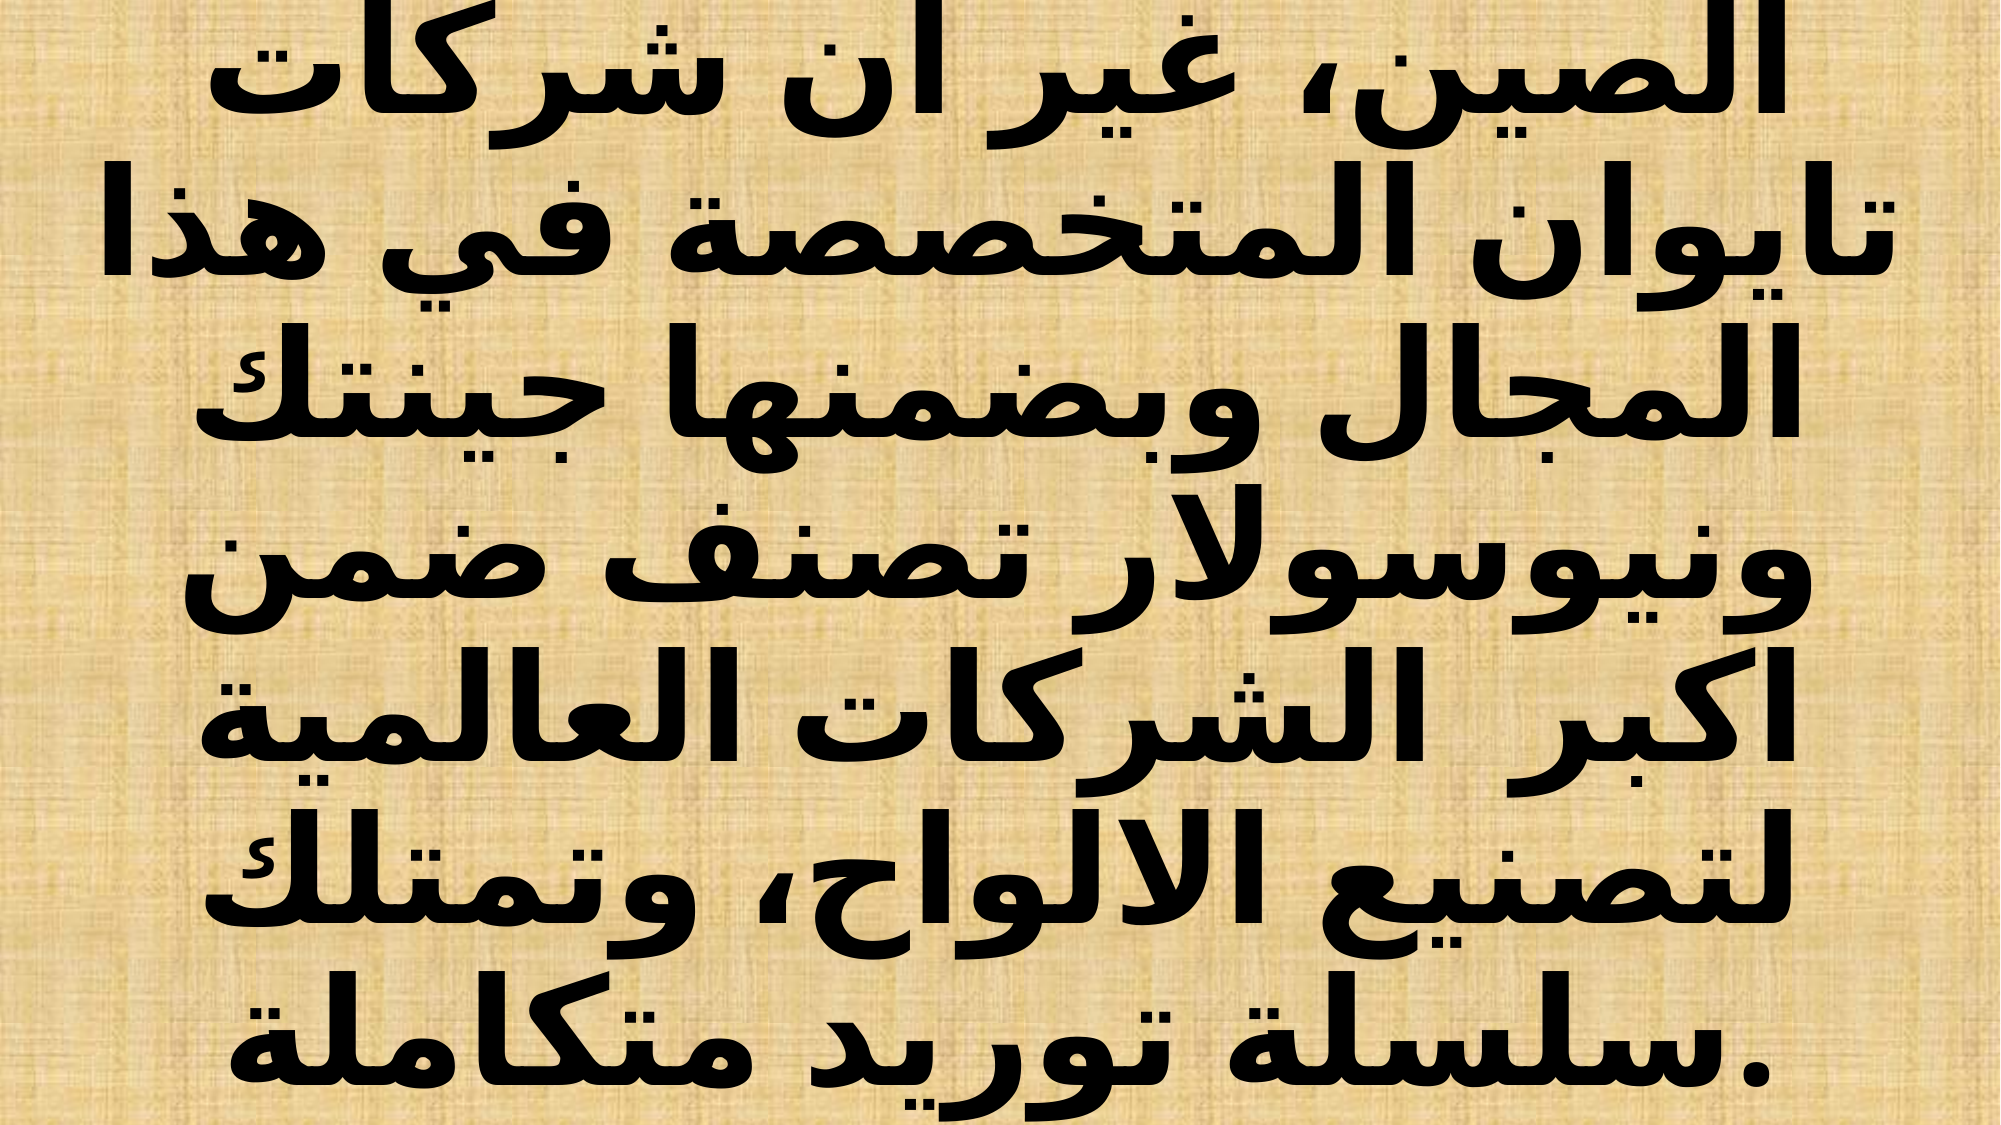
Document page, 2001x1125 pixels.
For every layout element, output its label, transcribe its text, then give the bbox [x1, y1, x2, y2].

title ويذكر ان حجم صناعة الالواح الشمسية في تايوان اصغر من نظيرتها في الصين، غير ان شركات تايوان المتخصصة في هذا المجال وبضمنها جينتك ونيوسولار تصنف ضمن اكبر الشركات العالمية لتصنيع الالواح، وتمتلك سلسلة توريد متكاملة. [0, 0, 2000, 1125]
